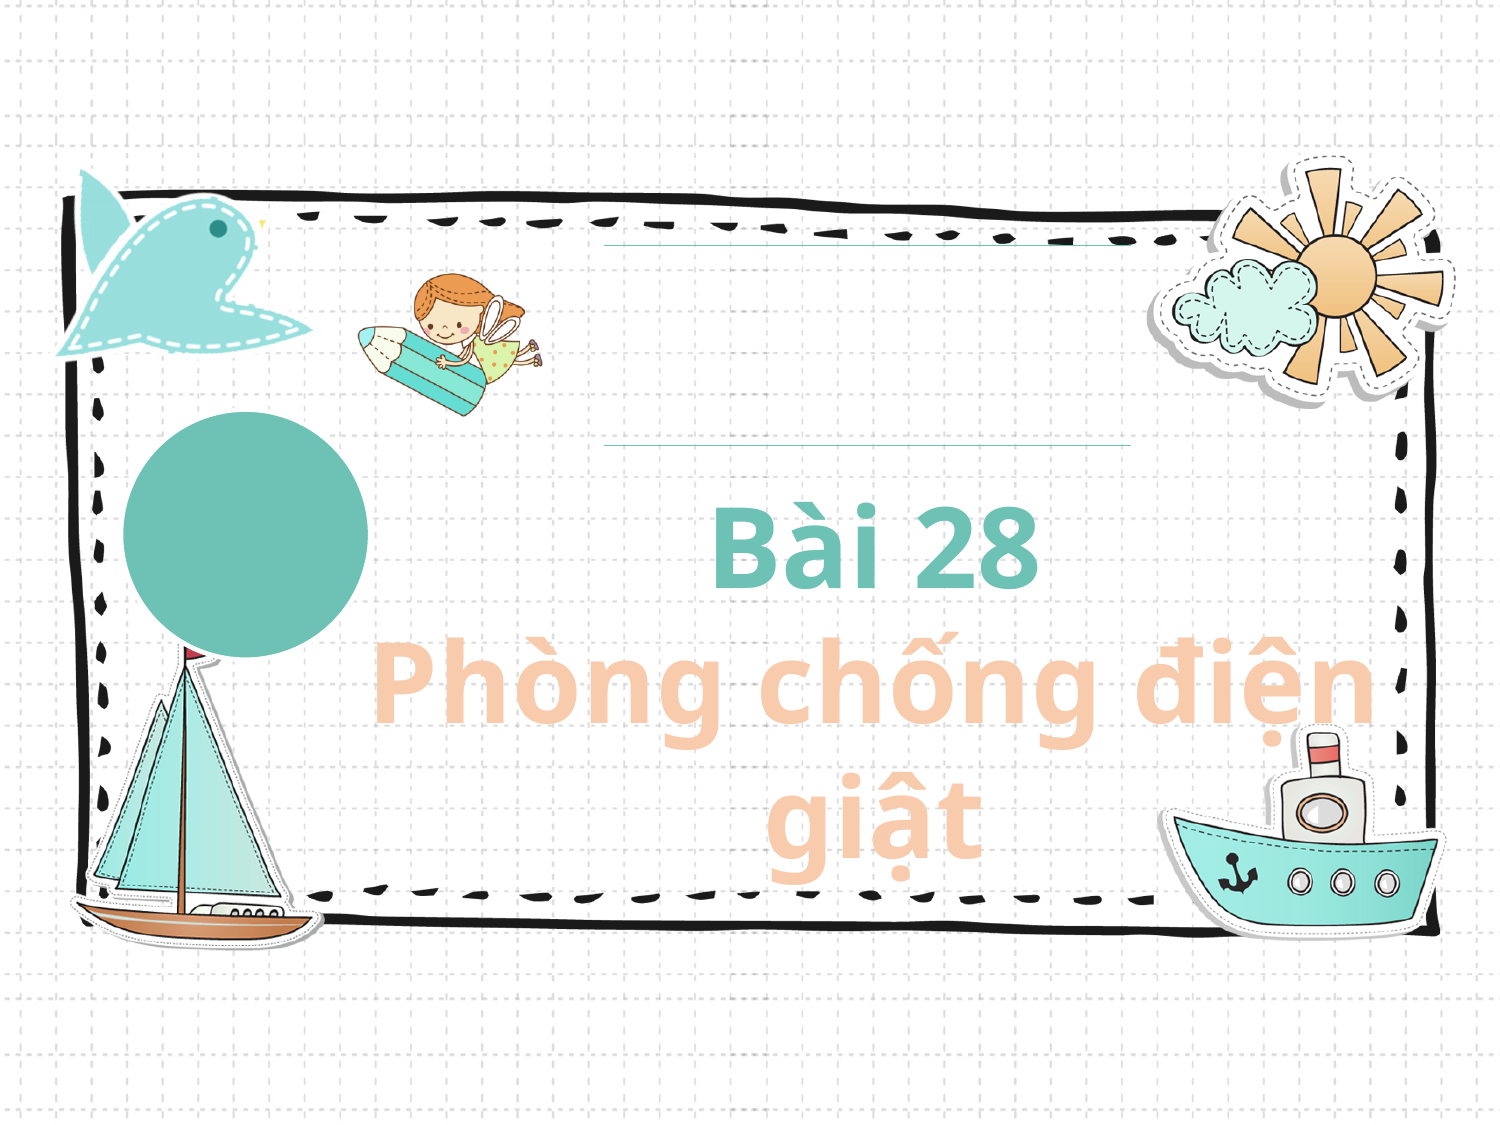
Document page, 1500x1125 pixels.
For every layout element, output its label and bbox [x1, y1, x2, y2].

picture [0, 0, 1500, 1125]
text_box [603, 245, 1132, 446]
